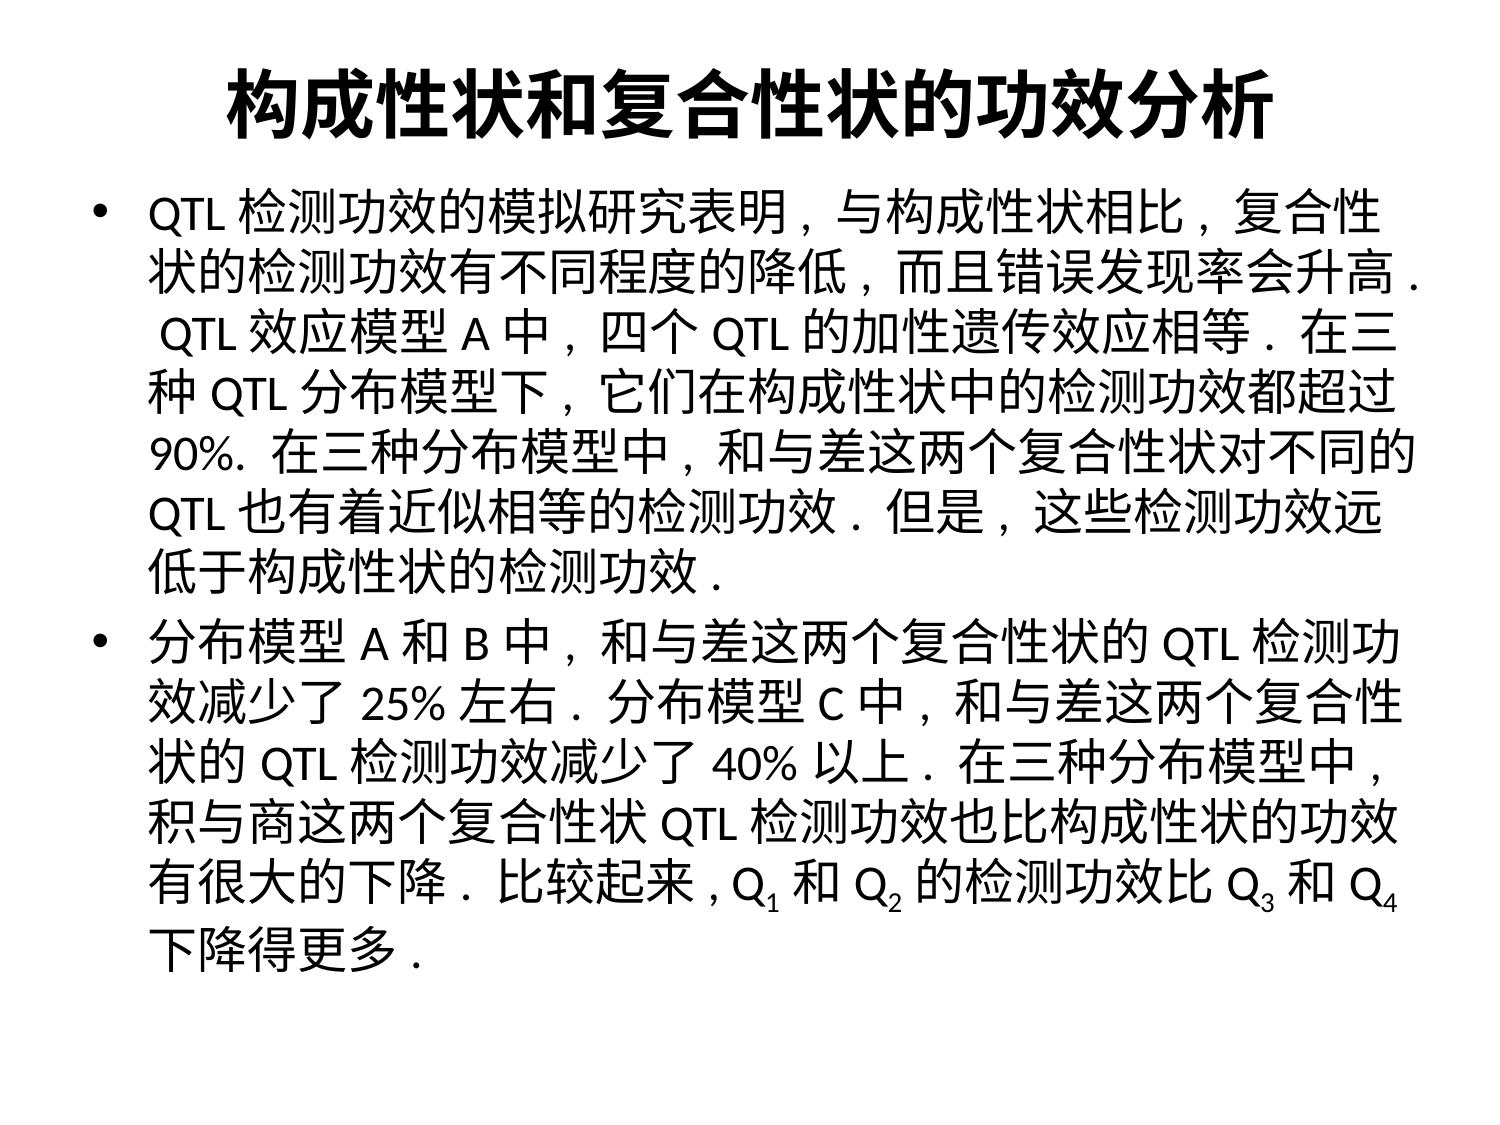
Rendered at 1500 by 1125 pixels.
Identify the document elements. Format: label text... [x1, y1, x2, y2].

list QTL检测功效的模拟研究表明, 与构成性状相比, 复合性状的检测功效有不同程度的降低, 而且错误发现率会升高. QTL效应模型A中, 四个QTL的加性遗传效应相等. 在三种QTL分布模型下, 它们在构成性状中的检测功效都超过90%. 在三种分布模型中, 和与差这两个复合性状对不同的QTL也有着近似相等的检测功效. 但是, 这些检测功效远低于构成性状的检测功效. 分布模型A和B中, 和与差这两个复合性状的QTL检测功效减少了25%左右. 分布模型C中, 和与差这两个复合性状的QTL检测功效减少了40%以上. 在三种分布模型中, 积与商这两个复合性状QTL检测功效也比构成性状的功效有很大的下降. 比较起来, Q1和Q2的检测功效比Q3和Q4下降得更多. [76, 172, 1436, 941]
title 构成性状和复合性状的功效分析 [75, 45, 1425, 161]
